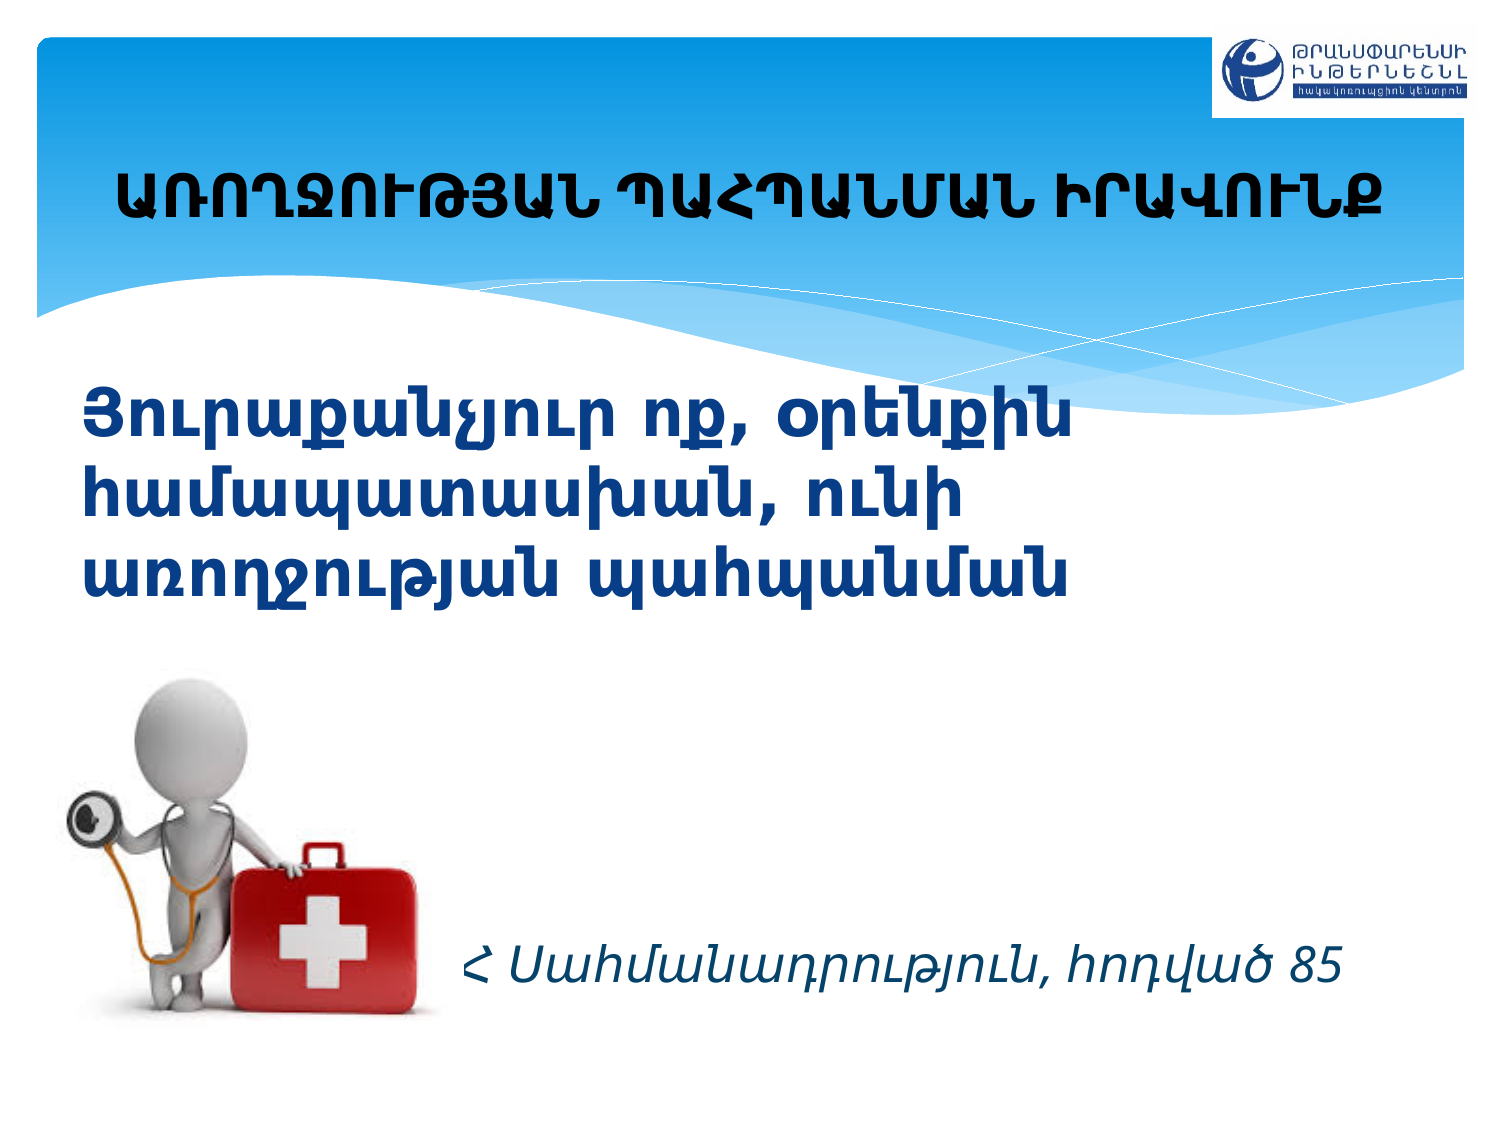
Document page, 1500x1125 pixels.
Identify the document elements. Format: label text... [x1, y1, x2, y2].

picture [1212, 24, 1478, 118]
list Յուրաքանչյուր ոք, օրենքին համապատասխան, ունի առողջության պահպանման իրավունք: ՀՀ Սահմանադրություն, հոդված 85 [64, 361, 1359, 1005]
title ԱՌՈՂՋՈՒԹՅԱՆ ՊԱՀՊԱՆՄԱՆ ԻՐԱՎՈՒՆՔ [75, 55, 1425, 261]
picture [41, 621, 464, 1071]
